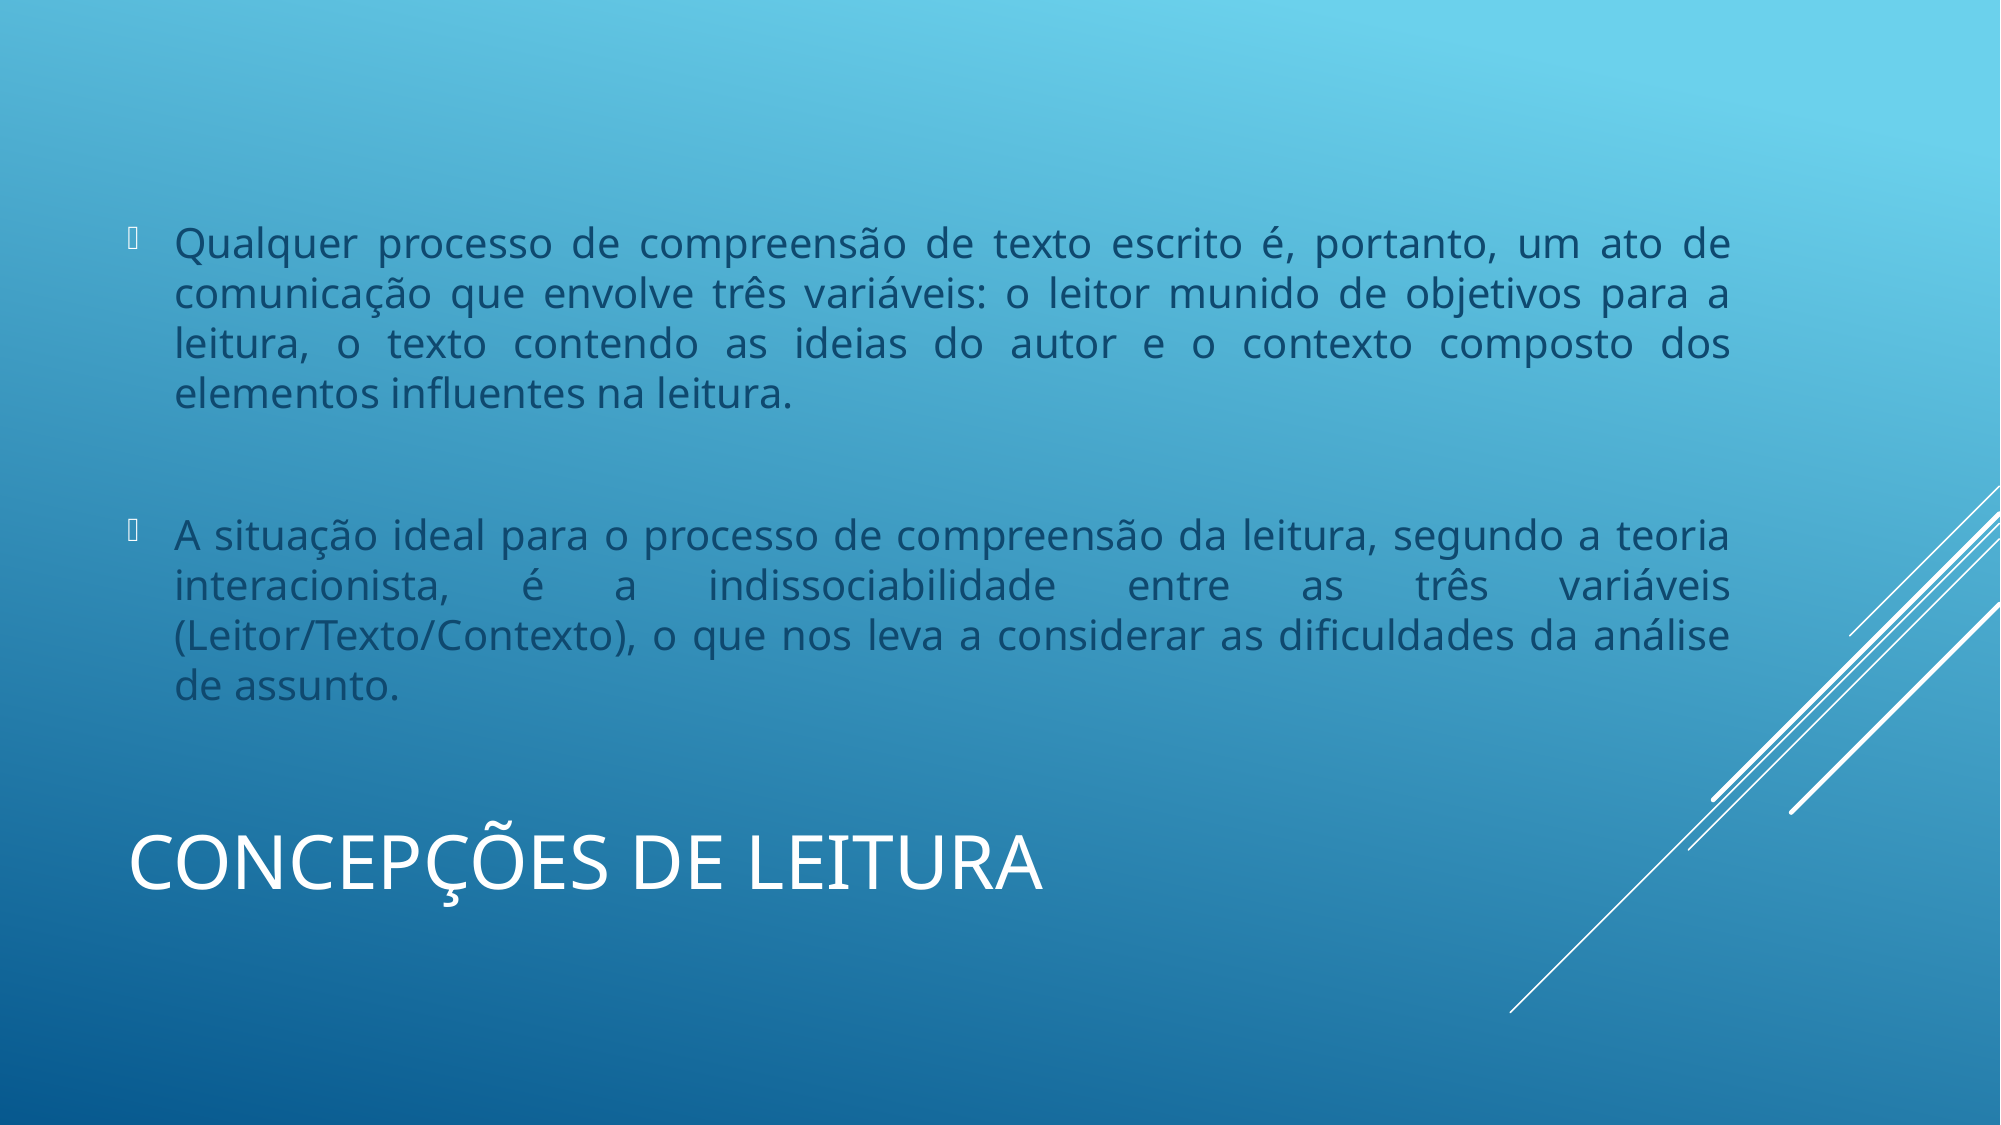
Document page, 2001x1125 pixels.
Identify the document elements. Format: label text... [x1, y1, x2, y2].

title Concepções de leitura [112, 814, 1513, 984]
list Qualquer processo de compreensão de texto escrito é, portanto, um ato de comunicação que envolve três variáveis: o leitor munido de objetivos para a leitura, o texto contendo as ideias do autor e o contexto composto dos elementos influentes na leitura. A situação ideal para o processo de compreensão da leitura, segundo a teoria interacionista, é a indissociabilidade entre as três variáveis (Leitor/Texto/Contexto), o que nos leva a considerar as dificuldades da análise de assunto. [112, 112, 1748, 814]
